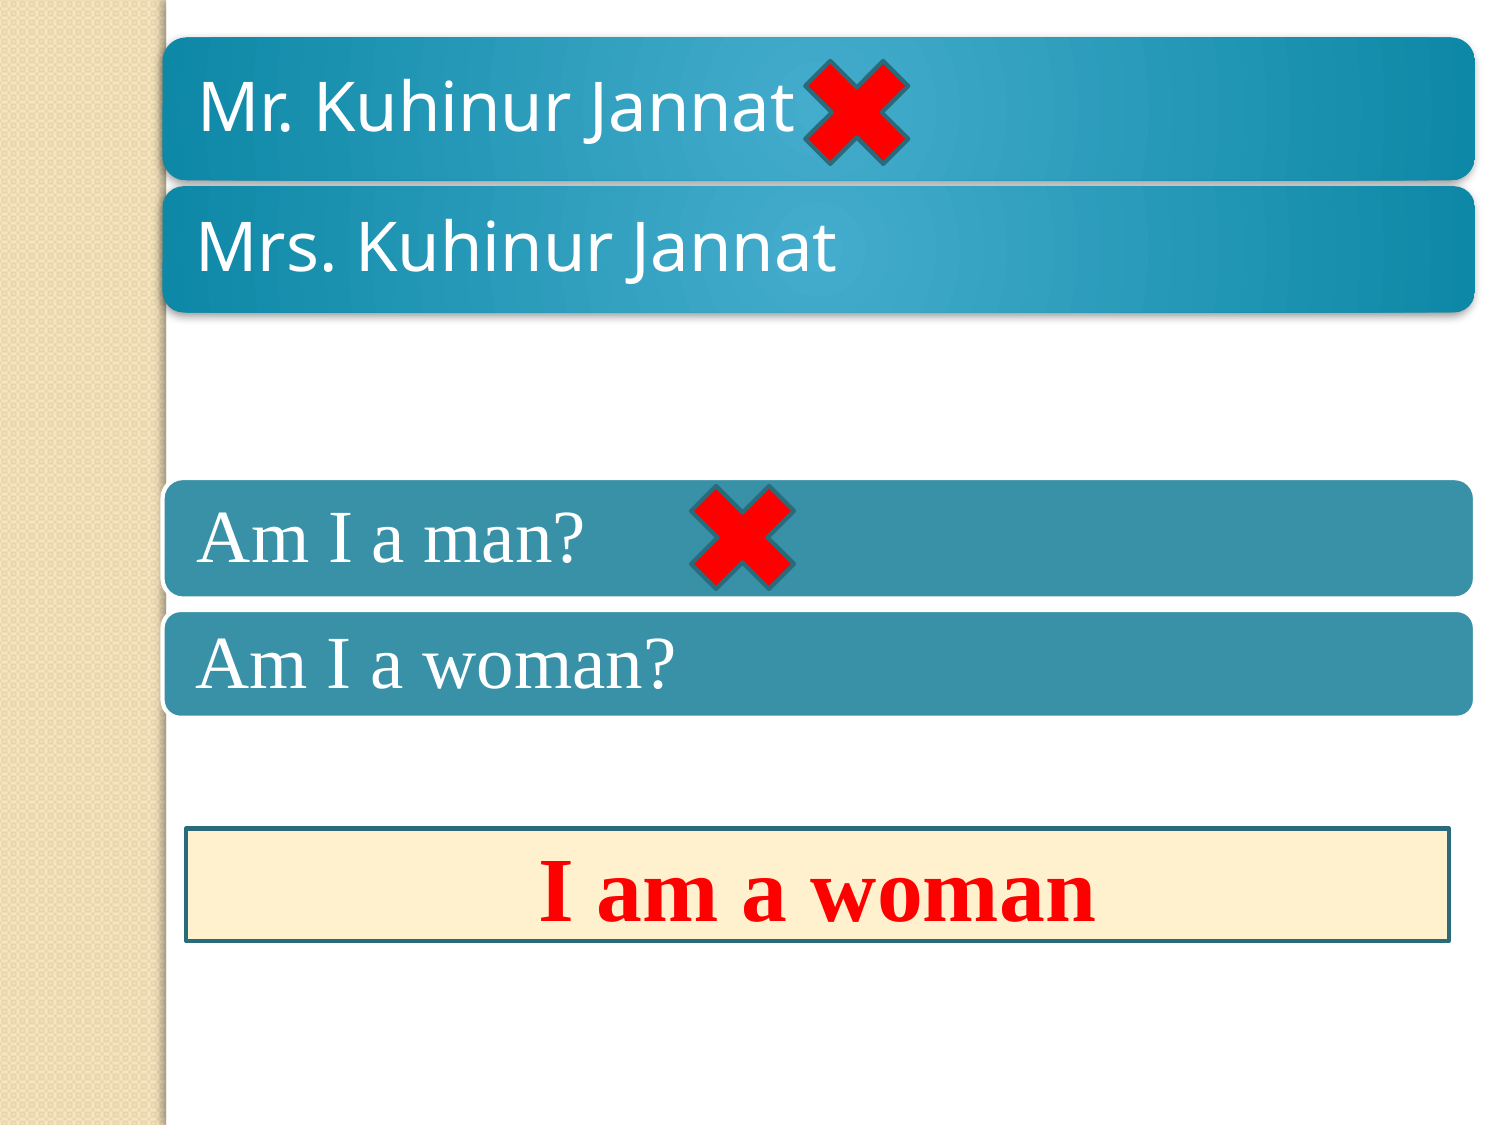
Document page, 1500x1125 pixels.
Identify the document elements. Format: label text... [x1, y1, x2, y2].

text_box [162, 12, 1476, 313]
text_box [162, 399, 1476, 788]
text_box I am a woman [184, 826, 1451, 943]
